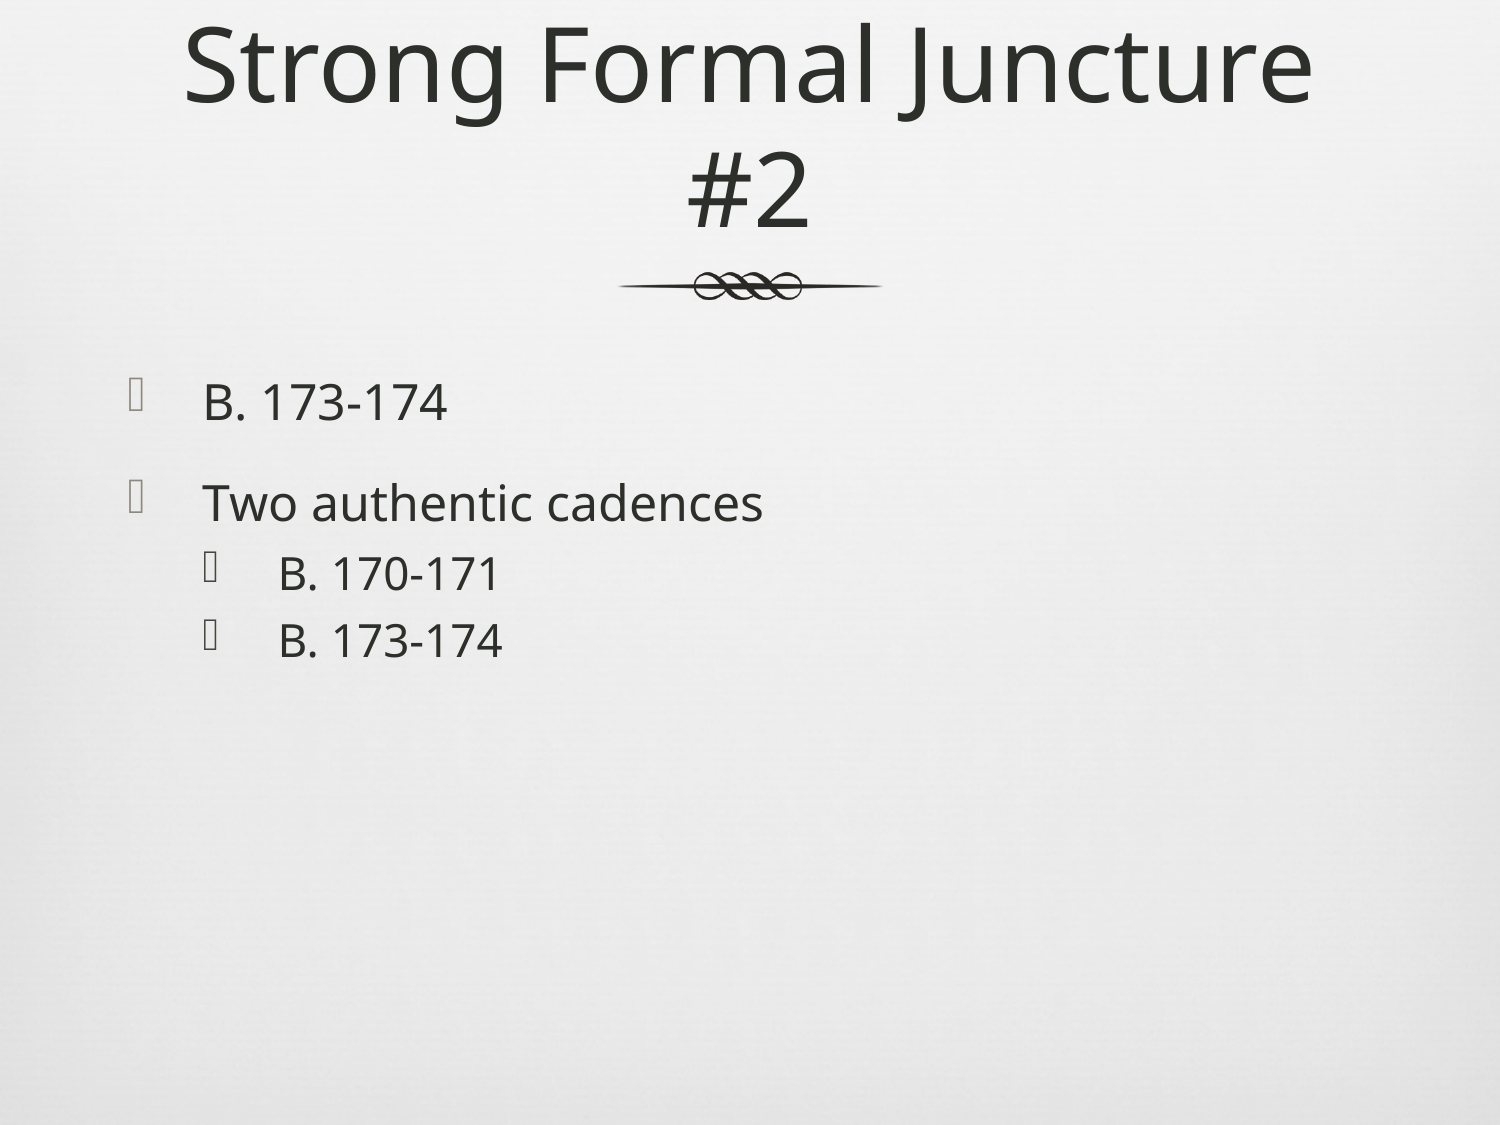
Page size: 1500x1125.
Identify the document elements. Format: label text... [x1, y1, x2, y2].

title Strong Formal Juncture #2 [112, 11, 1388, 236]
picture [615, 272, 885, 300]
list B. 173-174 Two authentic cadences B. 170-171 B. 173-174 [112, 362, 1388, 1046]
